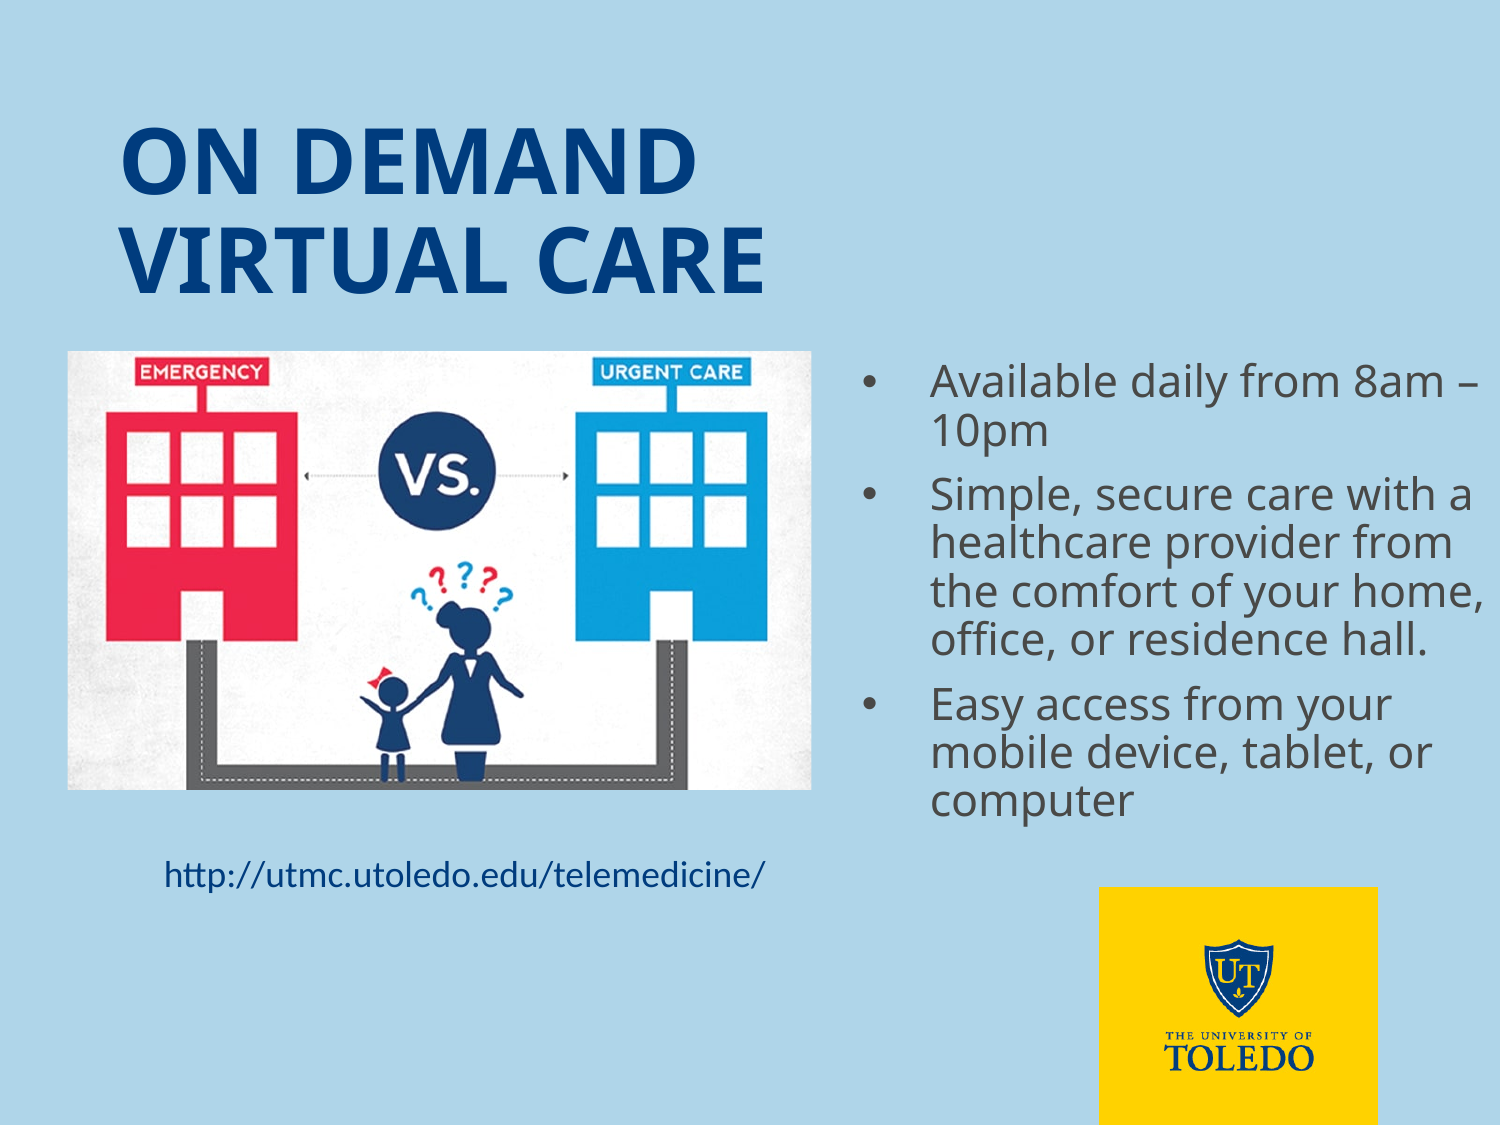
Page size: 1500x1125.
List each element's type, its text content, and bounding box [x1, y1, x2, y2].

title ON DEMAND VIRTUAL CARE [103, 62, 828, 321]
picture [67, 351, 812, 790]
list Available daily from 8am – 10pm Simple, secure care with a healthcare provider from the comfort of your home, office, or residence hall. Easy access from your mobile device, tablet, or computer [846, 351, 1500, 873]
picture [1099, 887, 1378, 1125]
text_box http://utmc.utoledo.edu/telemedicine/ [148, 842, 782, 902]
